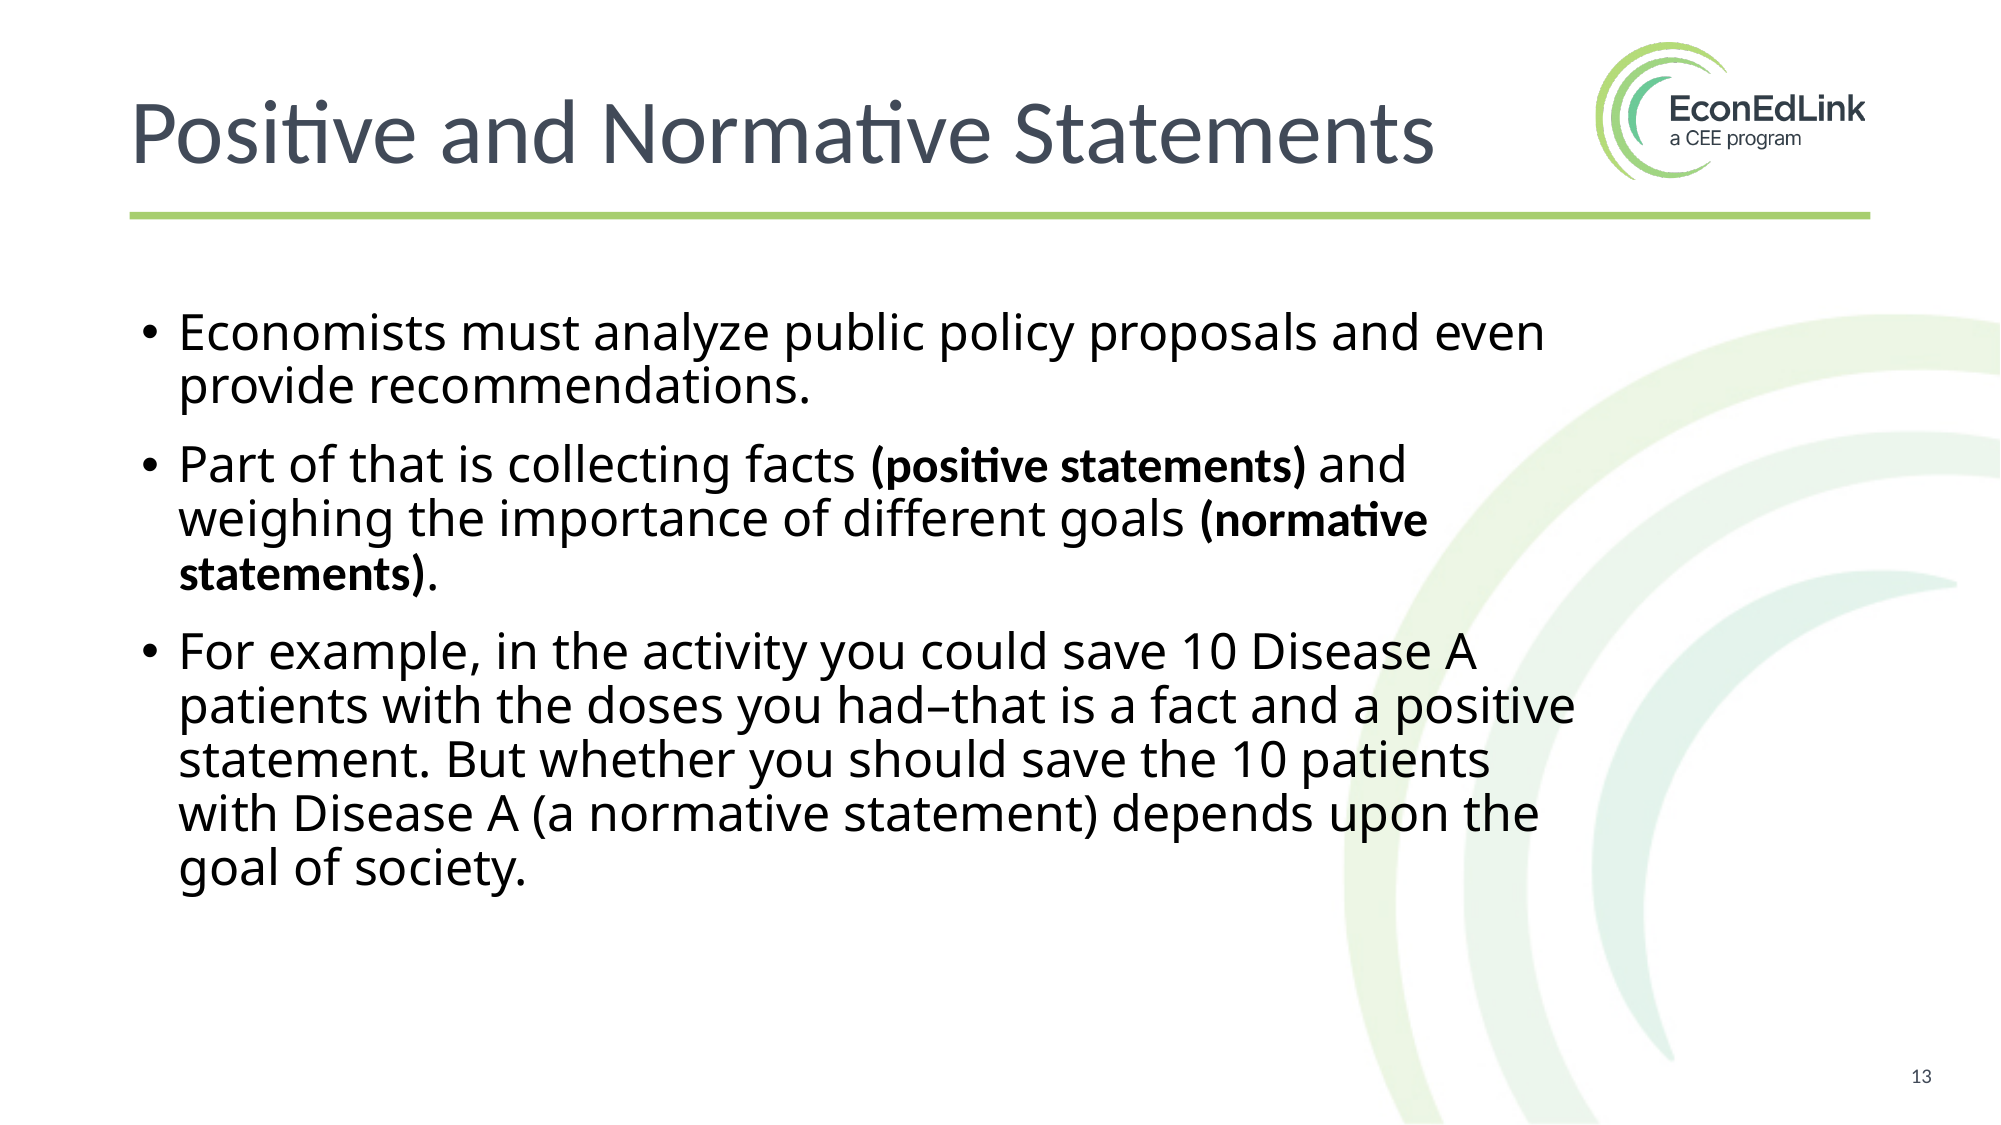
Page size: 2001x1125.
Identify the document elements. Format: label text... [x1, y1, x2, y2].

text_box Economists must analyze public policy proposals and even provide recommendations. Part of that is collecting facts (positive statements) and weighing the importance of different goals (normative statements). For example, in the activity you could save 10 Disease A patients with the doses you had–that is a fact and a positive statement. But whether you should save the 10 patients with Disease A (a normative statement) depends upon the goal of society. [126, 299, 1616, 1014]
picture [1281, 288, 2000, 1125]
text_box Positive and Normative Statements [115, 77, 1852, 278]
slide_number 13 [1411, 1045, 1947, 1106]
